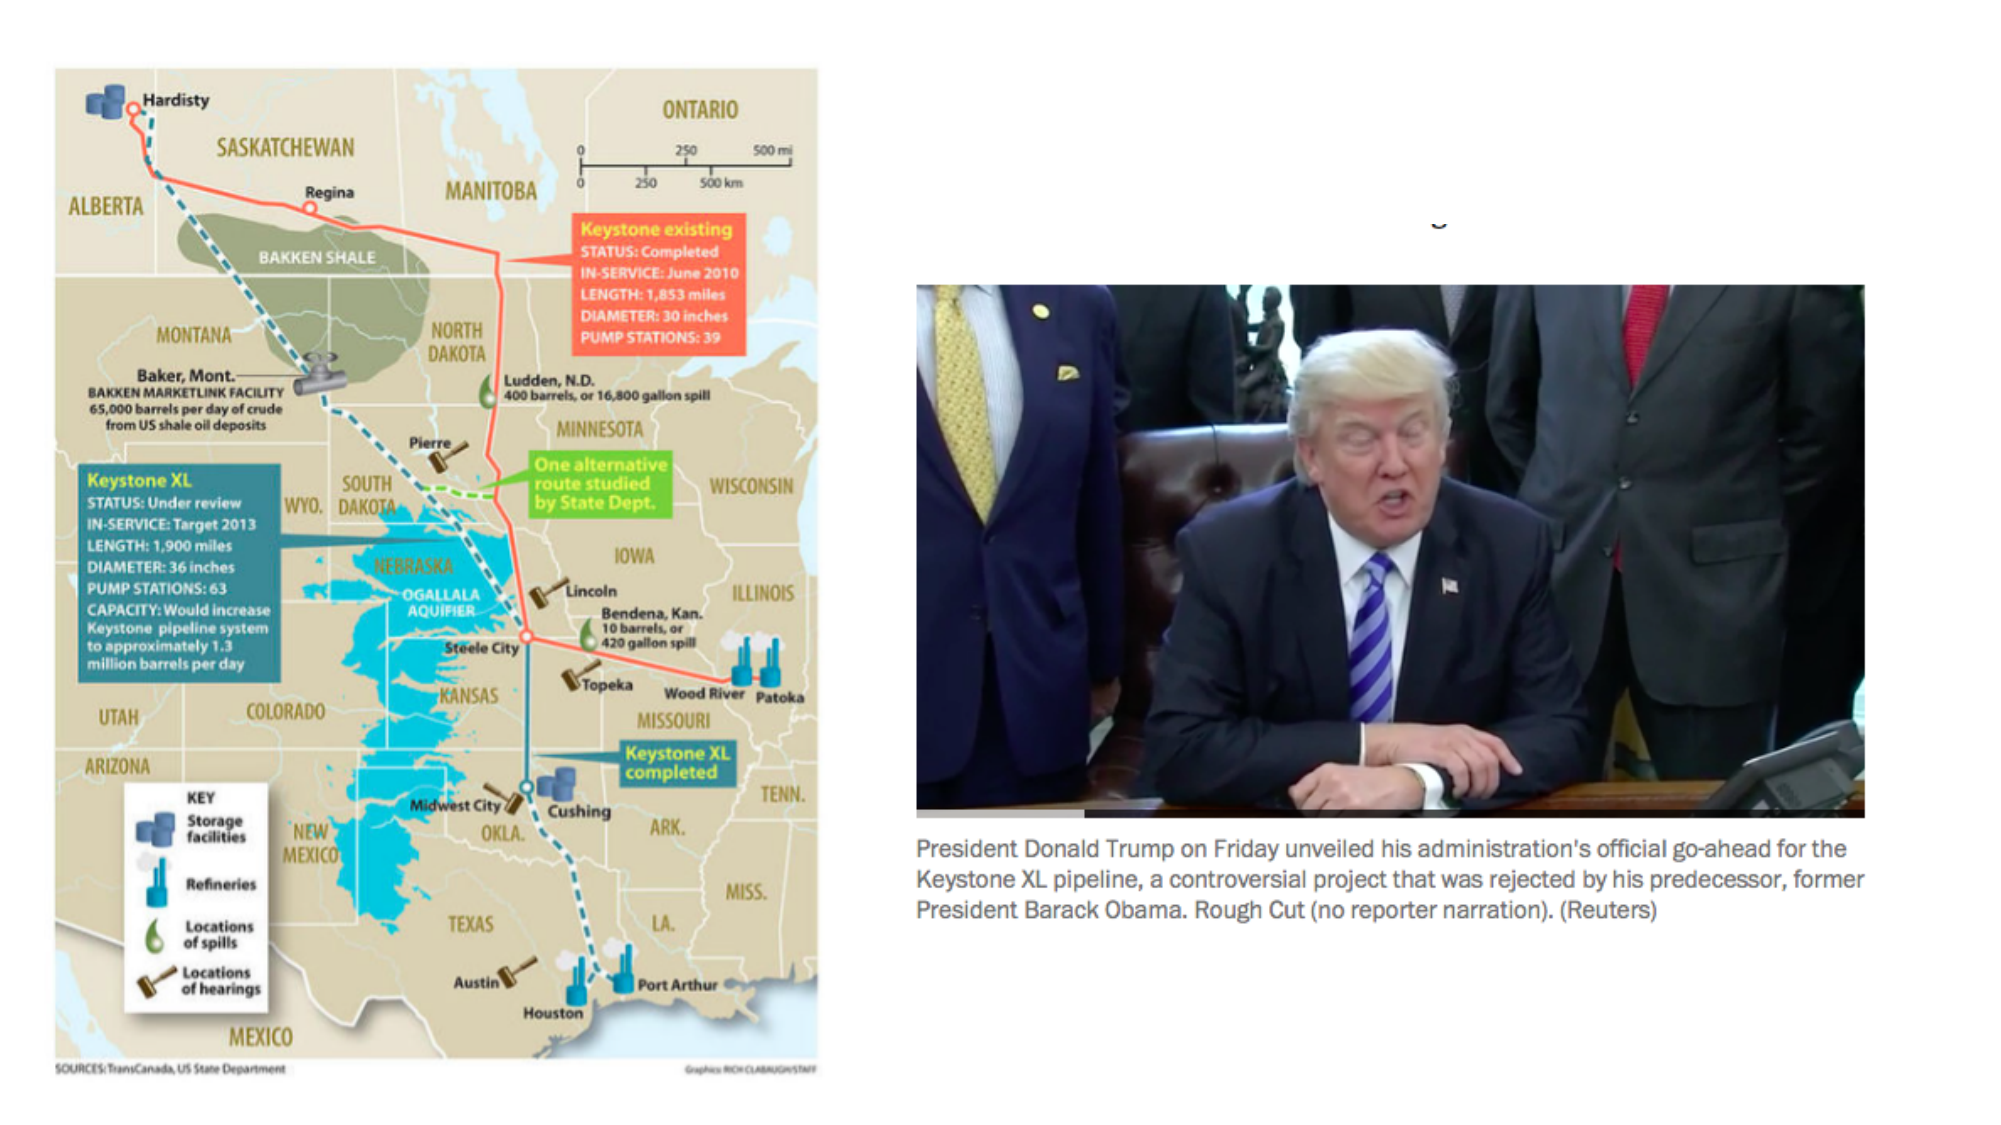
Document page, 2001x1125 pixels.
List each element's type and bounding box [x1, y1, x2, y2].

list [866, 224, 1911, 939]
picture [44, 59, 853, 1103]
